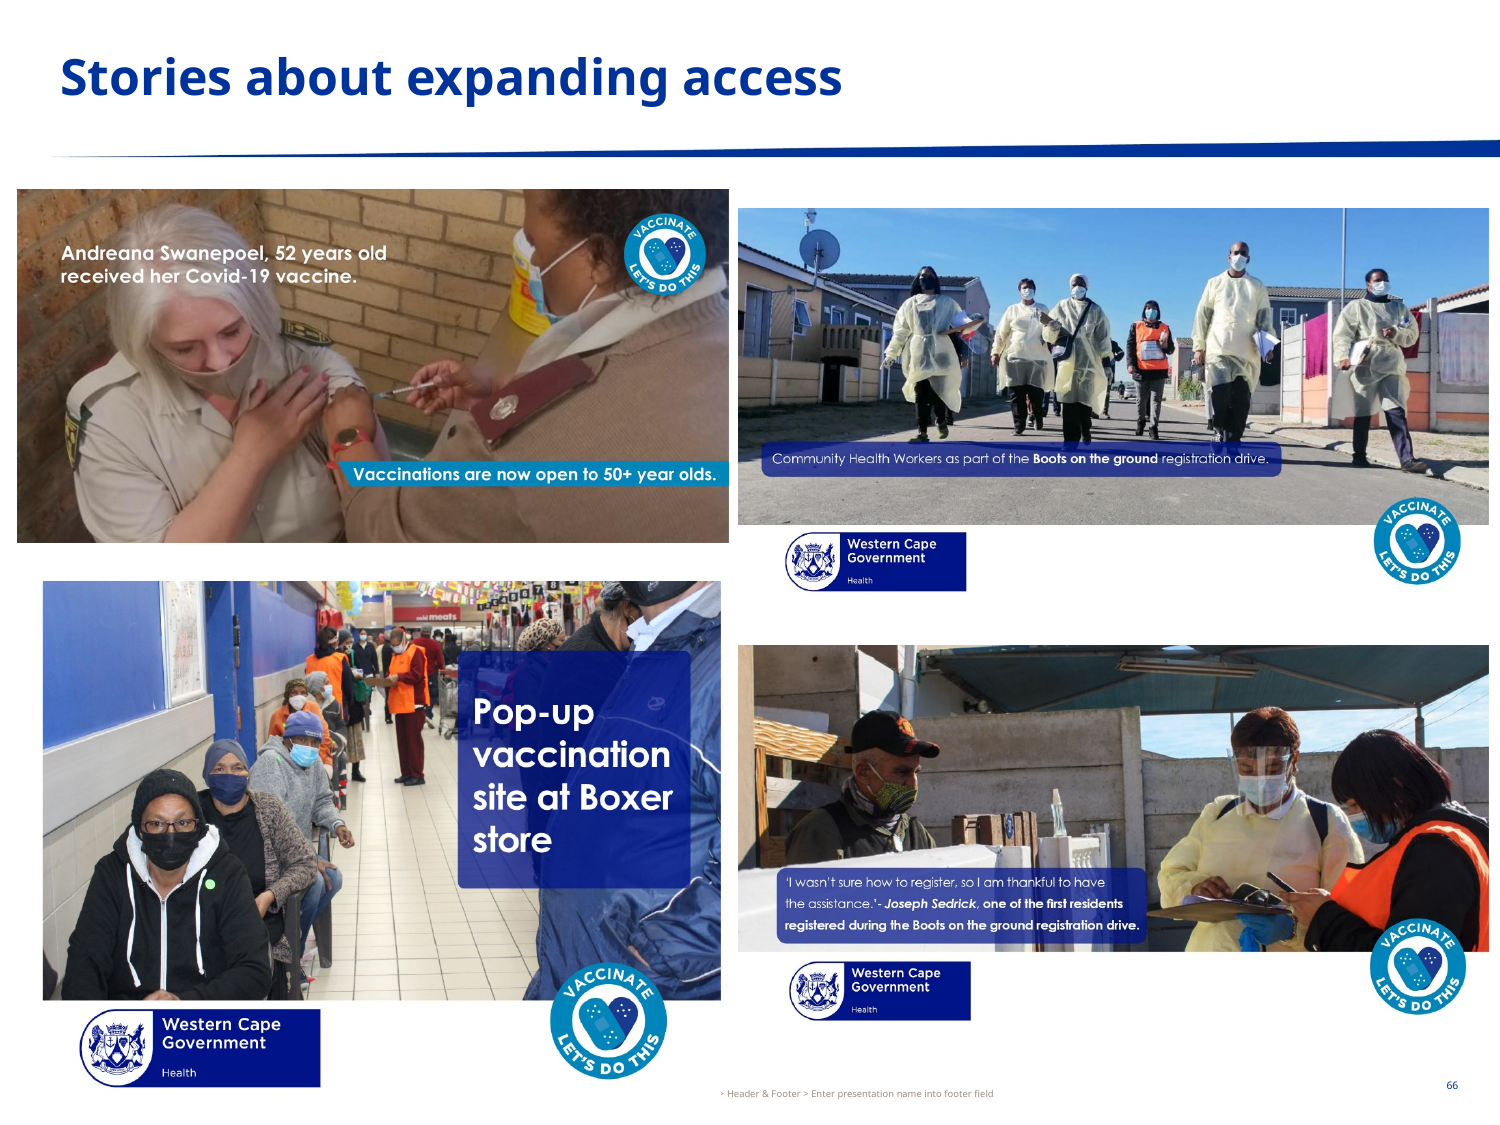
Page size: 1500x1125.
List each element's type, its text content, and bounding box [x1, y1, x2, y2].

picture [17, 189, 729, 544]
picture [398, 468, 411, 480]
picture [706, 471, 711, 480]
picture [605, 468, 621, 480]
picture [354, 468, 364, 480]
picture [0, 121, 1500, 184]
picture [624, 471, 631, 478]
picture [737, 208, 1489, 597]
picture [366, 471, 374, 480]
picture [638, 471, 646, 483]
picture [680, 468, 703, 480]
picture [737, 644, 1489, 1033]
picture [433, 471, 441, 480]
picture [518, 471, 530, 480]
picture [40, 581, 721, 1106]
slide_number 66 [1374, 1061, 1459, 1099]
picture [465, 471, 491, 480]
picture [584, 468, 597, 480]
picture [548, 471, 577, 483]
picture [537, 471, 545, 480]
picture [377, 471, 385, 480]
footer Go to Insert > Header & Footer > Enter presentation name into footer field [725, 1061, 1343, 1099]
picture [648, 471, 673, 480]
picture [498, 471, 516, 480]
picture [444, 471, 459, 480]
picture [413, 468, 430, 480]
picture [387, 471, 395, 480]
title Stories about expanding access [48, 29, 1459, 122]
